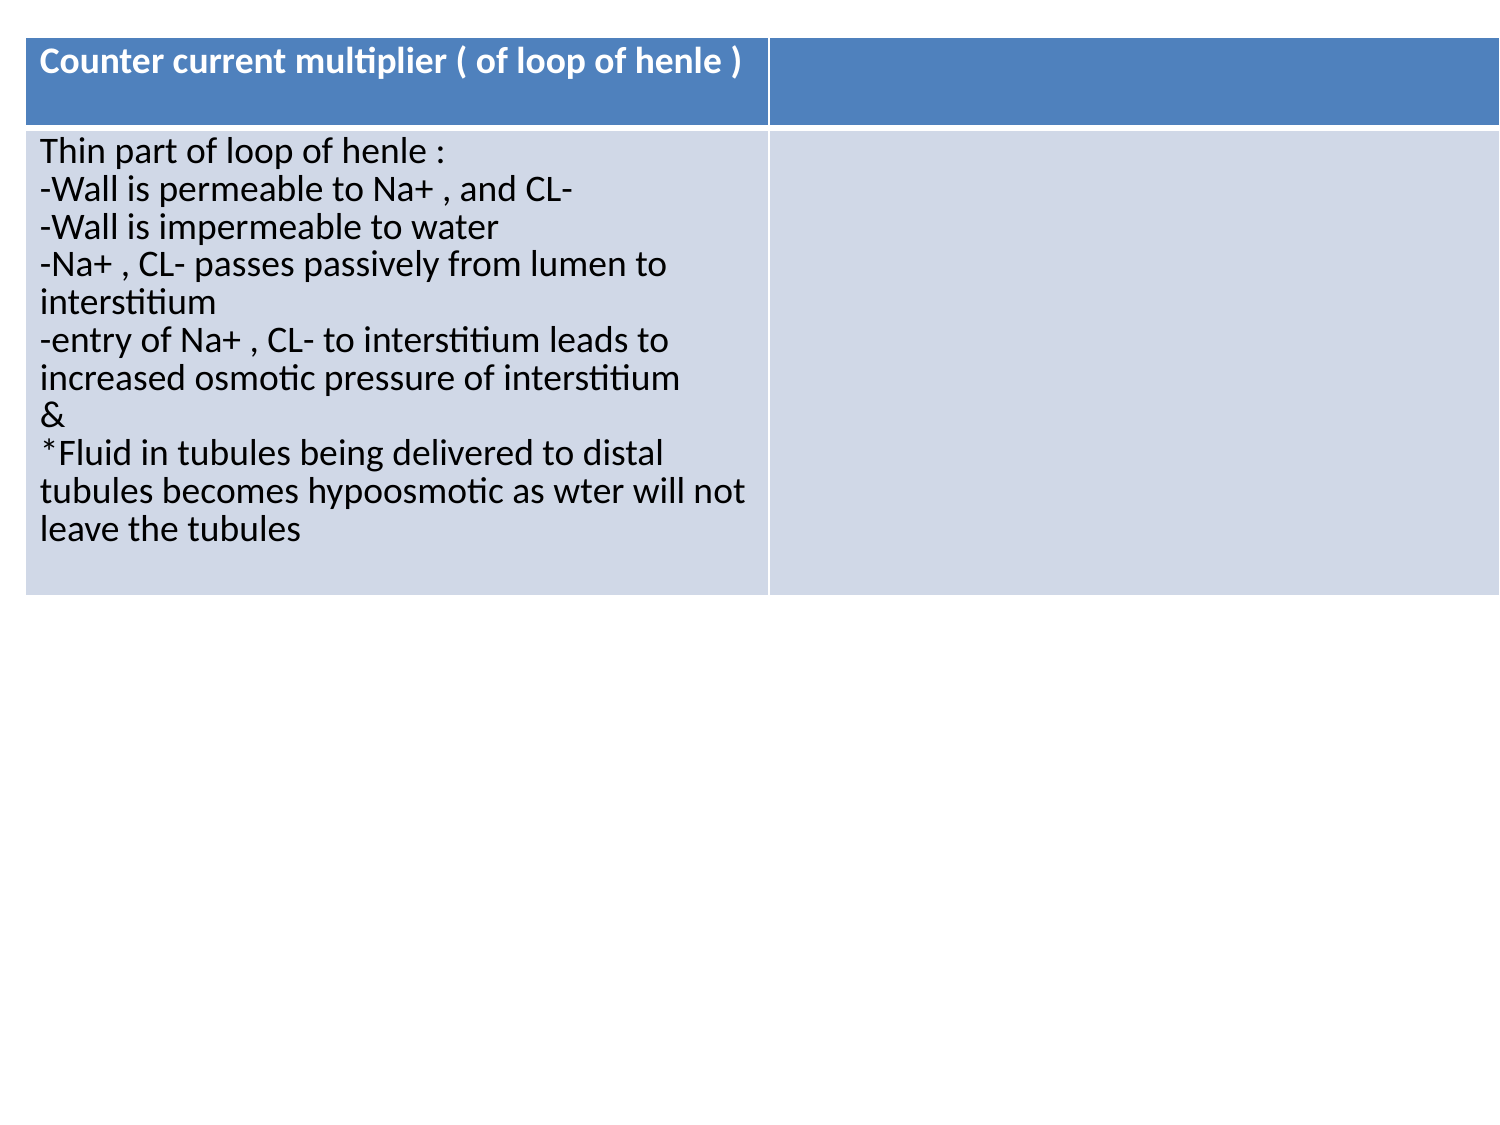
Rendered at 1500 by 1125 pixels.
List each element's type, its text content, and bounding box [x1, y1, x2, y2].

table_header Counter current multiplier ( of loop of henle ) [26, 38, 768, 125]
table_cell Thin part of loop of henle : -Wall is permeable to Na+ , and CL- -Wall is impermeable to water -Na+ , CL- passes passively from lumen to interstitium -entry of Na+ , CL- to interstitium leads to increased osmotic pressure of interstitium & *Fluid in tubules being delivered to distal tubules becomes hypoosmotic as wter will not leave the tubules [26, 131, 768, 595]
table_header [770, 38, 1499, 125]
table_cell [770, 131, 1499, 595]
